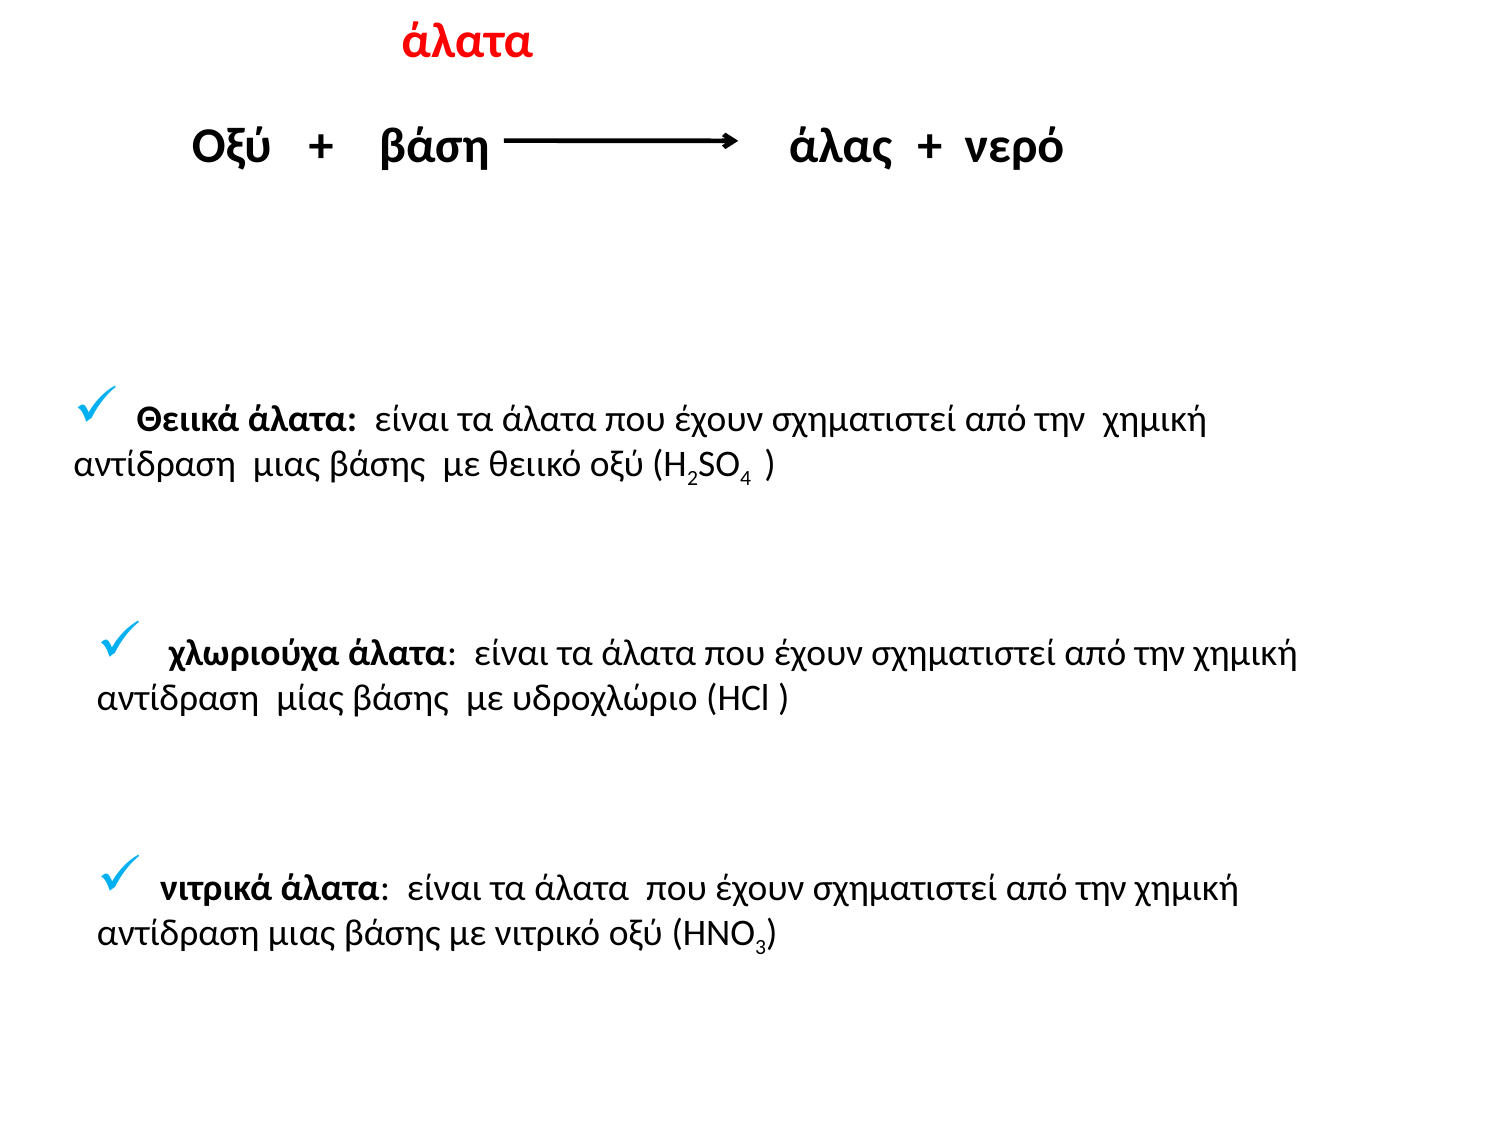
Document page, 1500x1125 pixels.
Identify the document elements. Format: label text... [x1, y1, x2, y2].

text_box χλωριούχα άλατα: είναι τα άλατα που έχουν σχηματιστεί από την χημική αντίδραση μίας βάσης με υδροχλώριο (HCl ) [81, 621, 1360, 726]
text_box βάση [364, 105, 516, 181]
text_box Θειικά άλατα: είναι τα άλατα που έχουν σχηματιστεί από την χημική αντίδραση μιας βάσης με θειικό οξύ (Η2SO4 ) [58, 386, 1395, 498]
text_box νιτρικά άλατα: είναι τα άλατα που έχουν σχηματιστεί από την χημική αντίδραση μιας βάσης με νιτρικό οξύ (ΗΝΟ3) [82, 855, 1289, 967]
text_box + [902, 105, 949, 181]
text_box άλας [774, 105, 902, 181]
text_box Οξύ [177, 105, 294, 181]
text_box νερό [949, 105, 1080, 181]
text_box + [294, 105, 361, 181]
text_box άλατα [386, 0, 821, 75]
